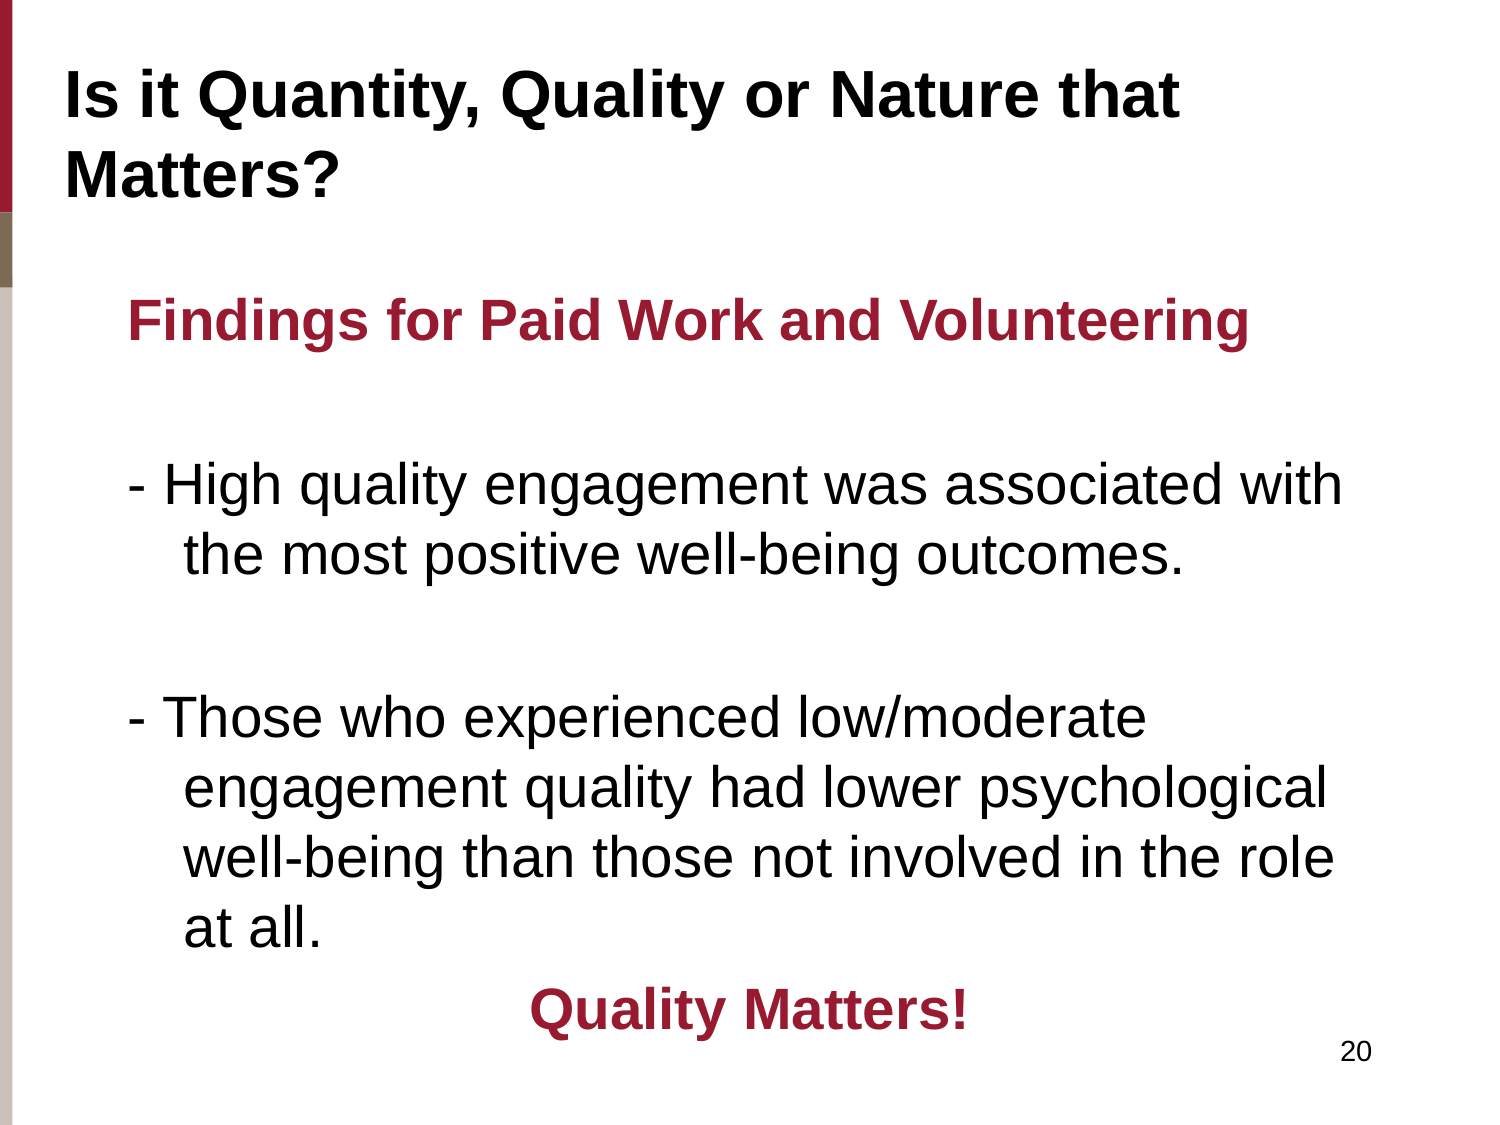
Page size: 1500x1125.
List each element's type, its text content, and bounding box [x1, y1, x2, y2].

slide_number 20 [1074, 1024, 1388, 1101]
text_box Is it Quantity, Quality or Nature that Matters? [49, 87, 1413, 175]
list Findings for Paid Work and Volunteering - High quality engagement was associated with the most positive well-being outcomes. - Those who experienced low/moderate engagement quality had lower psychological well-being than those not involved in the role at all. Quality Matters! [112, 275, 1388, 1050]
